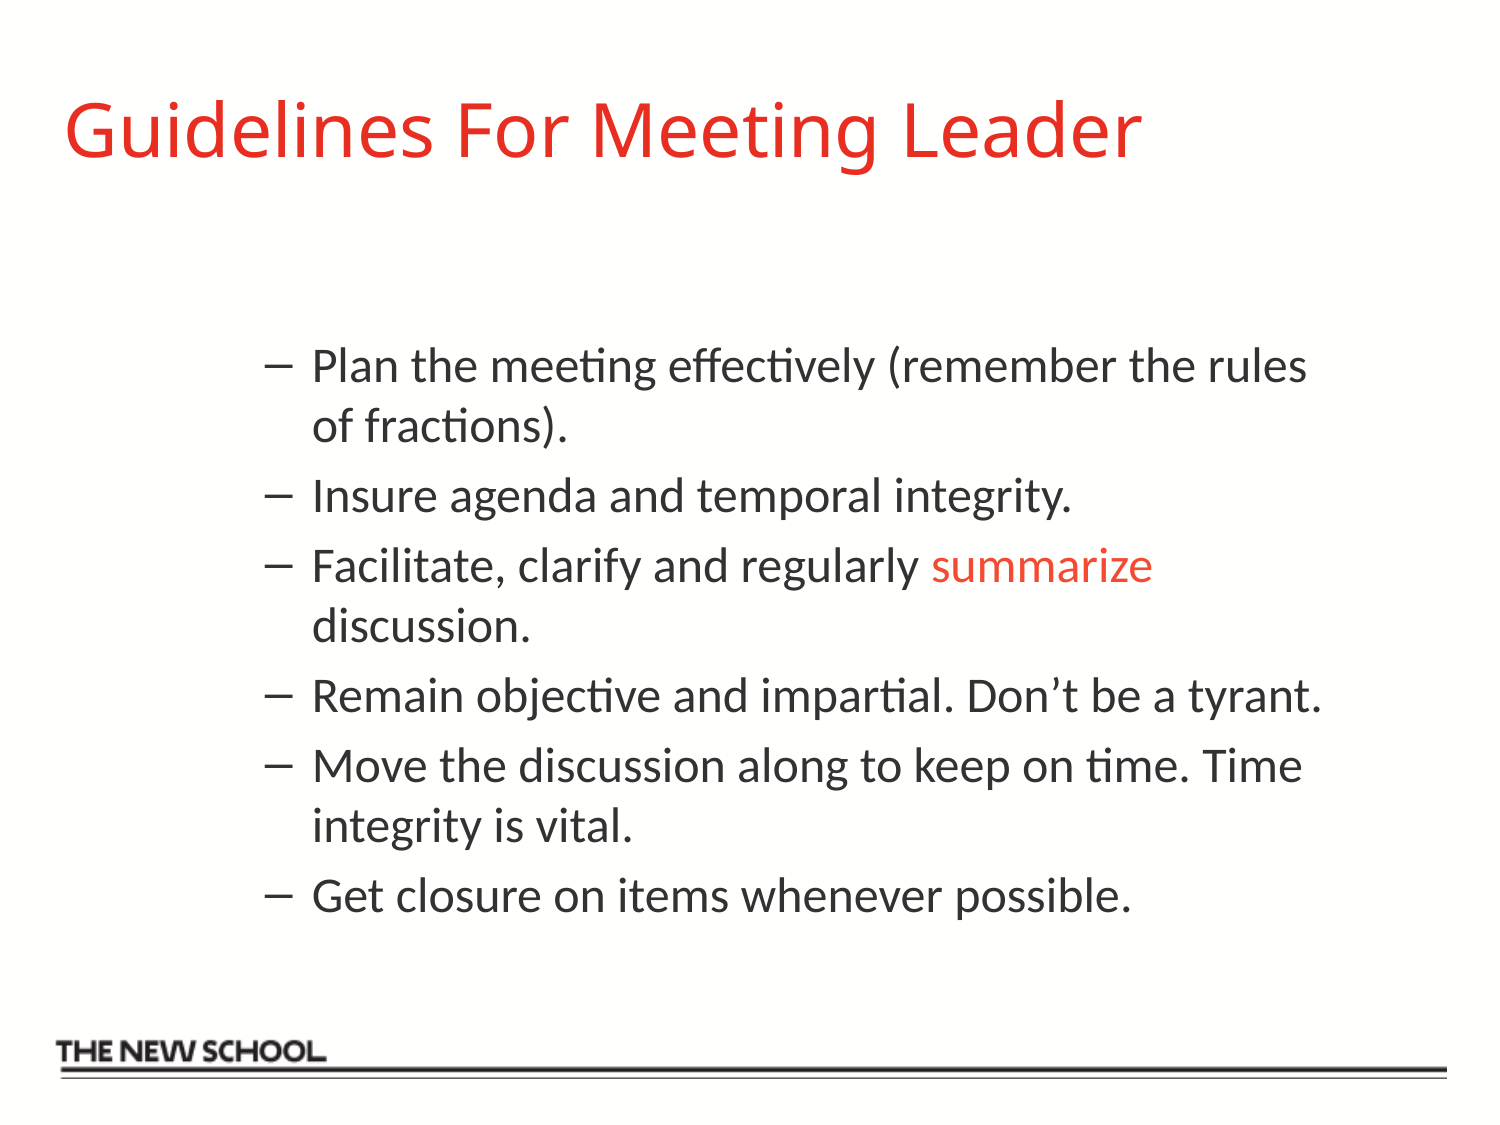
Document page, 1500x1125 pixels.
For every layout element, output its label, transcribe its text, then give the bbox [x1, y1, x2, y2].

title Guidelines For Meeting Leader [48, 75, 1399, 263]
list Plan the meeting effectively (remember the rules of fractions). Insure agenda and temporal integrity. Facilitate, clarify and regularly summarize discussion. Remain objective and impartial. Don’t be a tyrant. Move the discussion along to keep on time. Time integrity is vital. Get closure on items whenever possible. [174, 324, 1350, 950]
